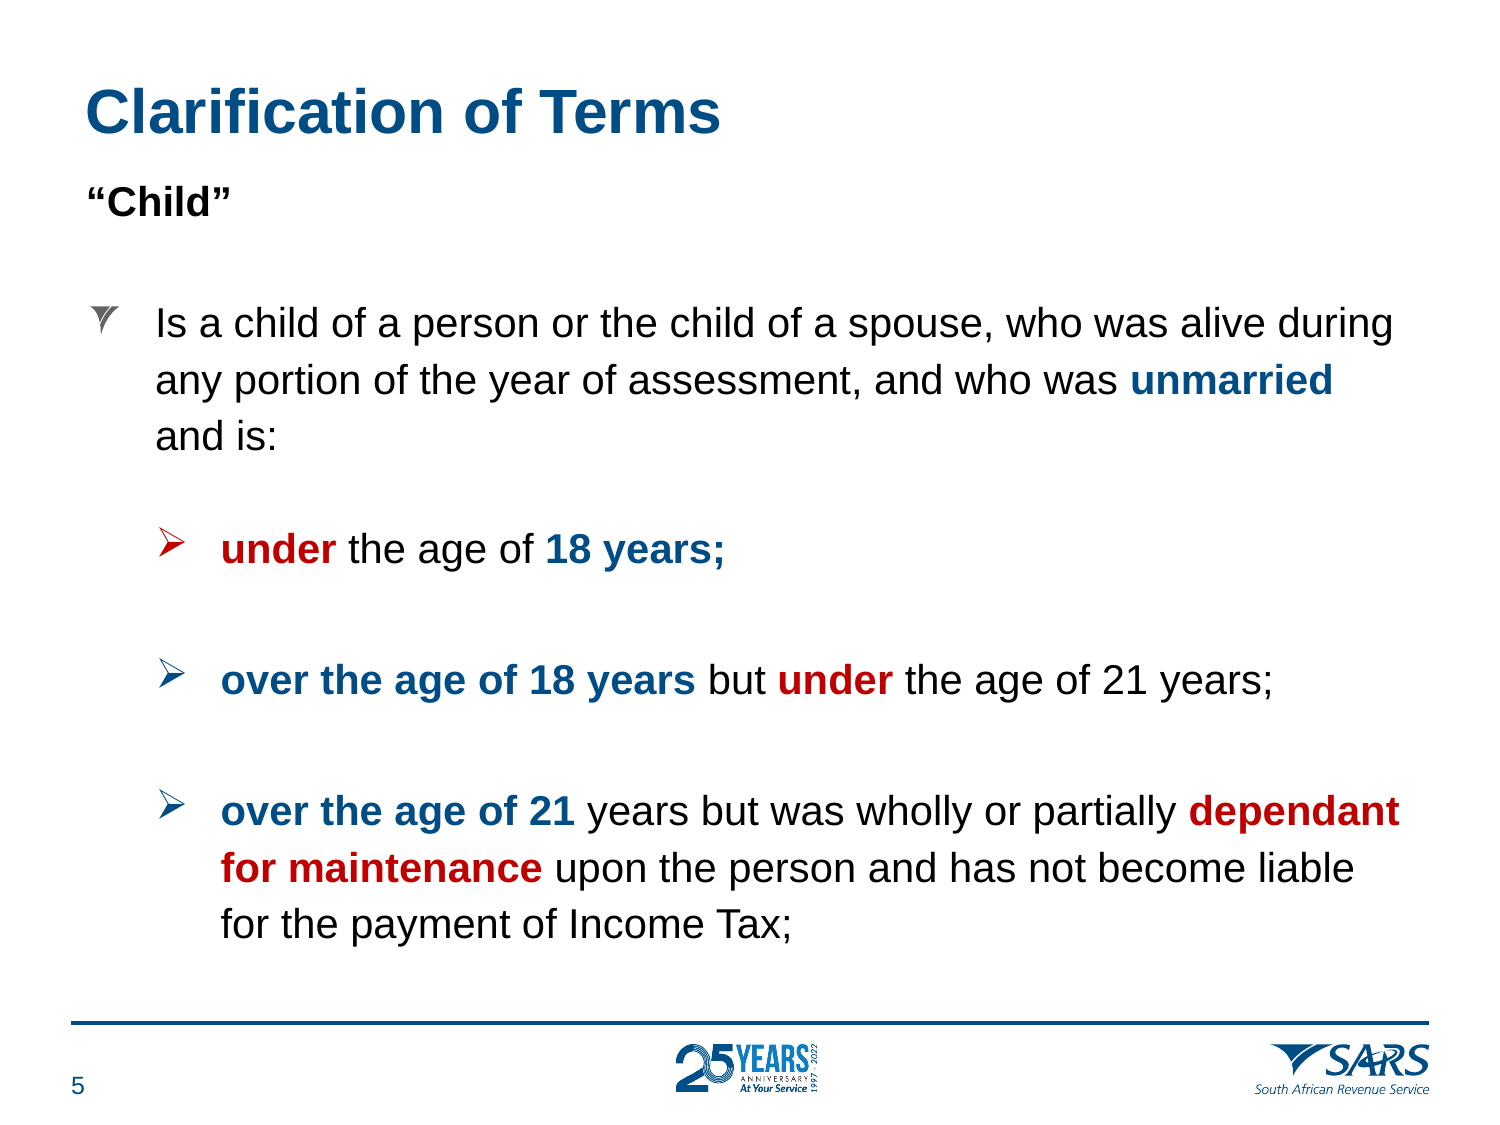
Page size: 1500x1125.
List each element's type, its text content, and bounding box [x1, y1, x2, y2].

picture [676, 1044, 817, 1092]
title Clarification of Terms [70, 72, 1350, 160]
list “Child” [70, 172, 1350, 245]
slide_number 4 [56, 1054, 394, 1115]
list Is a child of a person or the child of a spouse, who was alive during any portion of the year of assessment, and who was unmarried and is: under the age of 18 years; over the age of 18 years but under the age of 21 years; over the age of 21 years but was wholly or partially dependant for maintenance upon the person and has not become liable for the payment of Income Tax; [75, 282, 1430, 1000]
